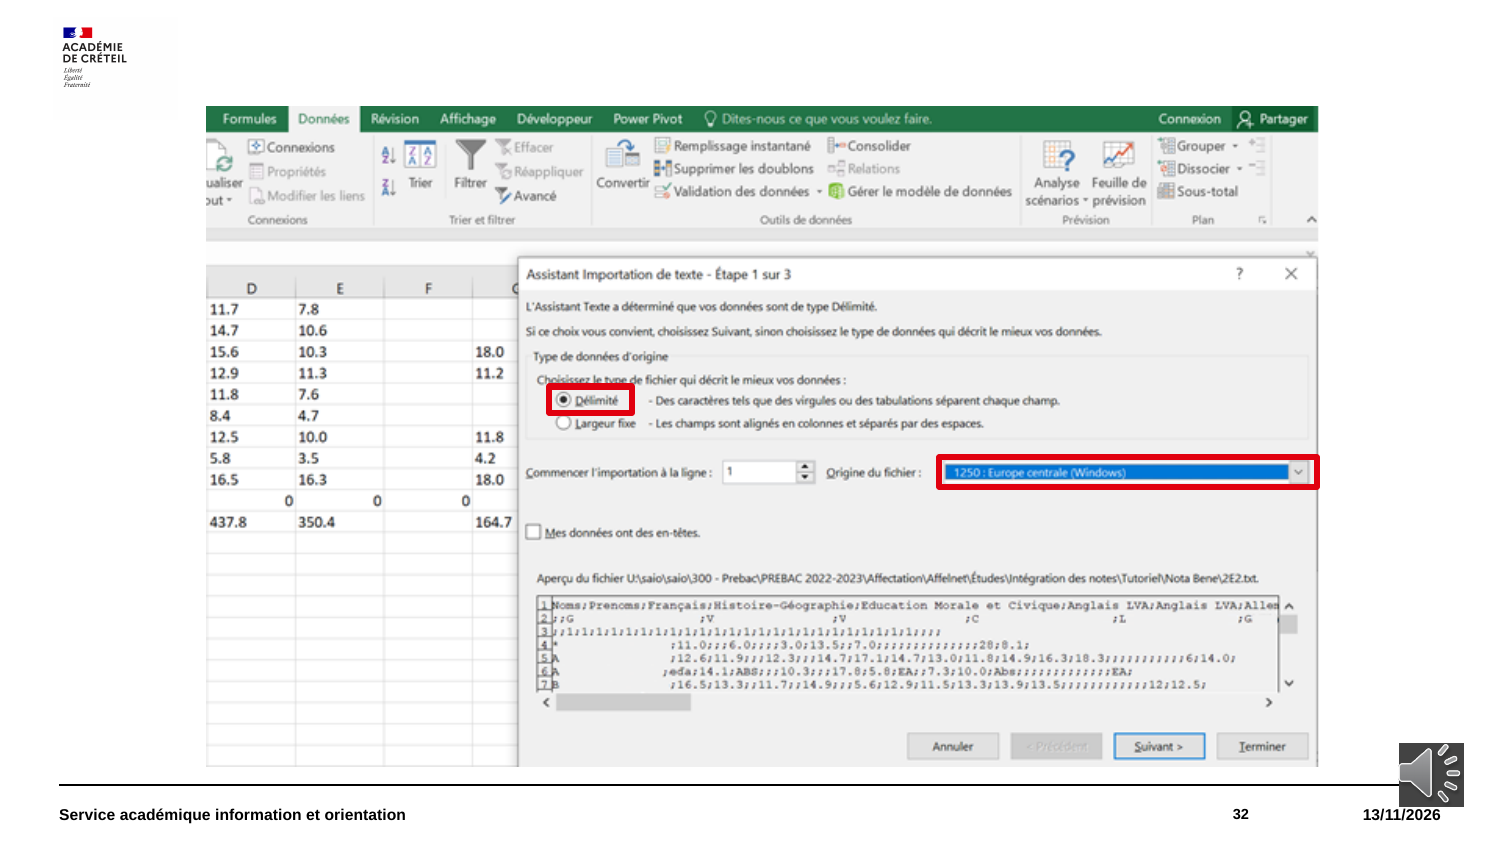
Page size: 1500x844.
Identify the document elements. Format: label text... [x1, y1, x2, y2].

slide_number 32 [1027, 784, 1249, 844]
footer Service académique information et orientation [59, 784, 1027, 844]
picture [206, 105, 1320, 768]
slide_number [1249, 784, 1441, 844]
picture [1397, 741, 1465, 809]
picture [53, 17, 178, 120]
